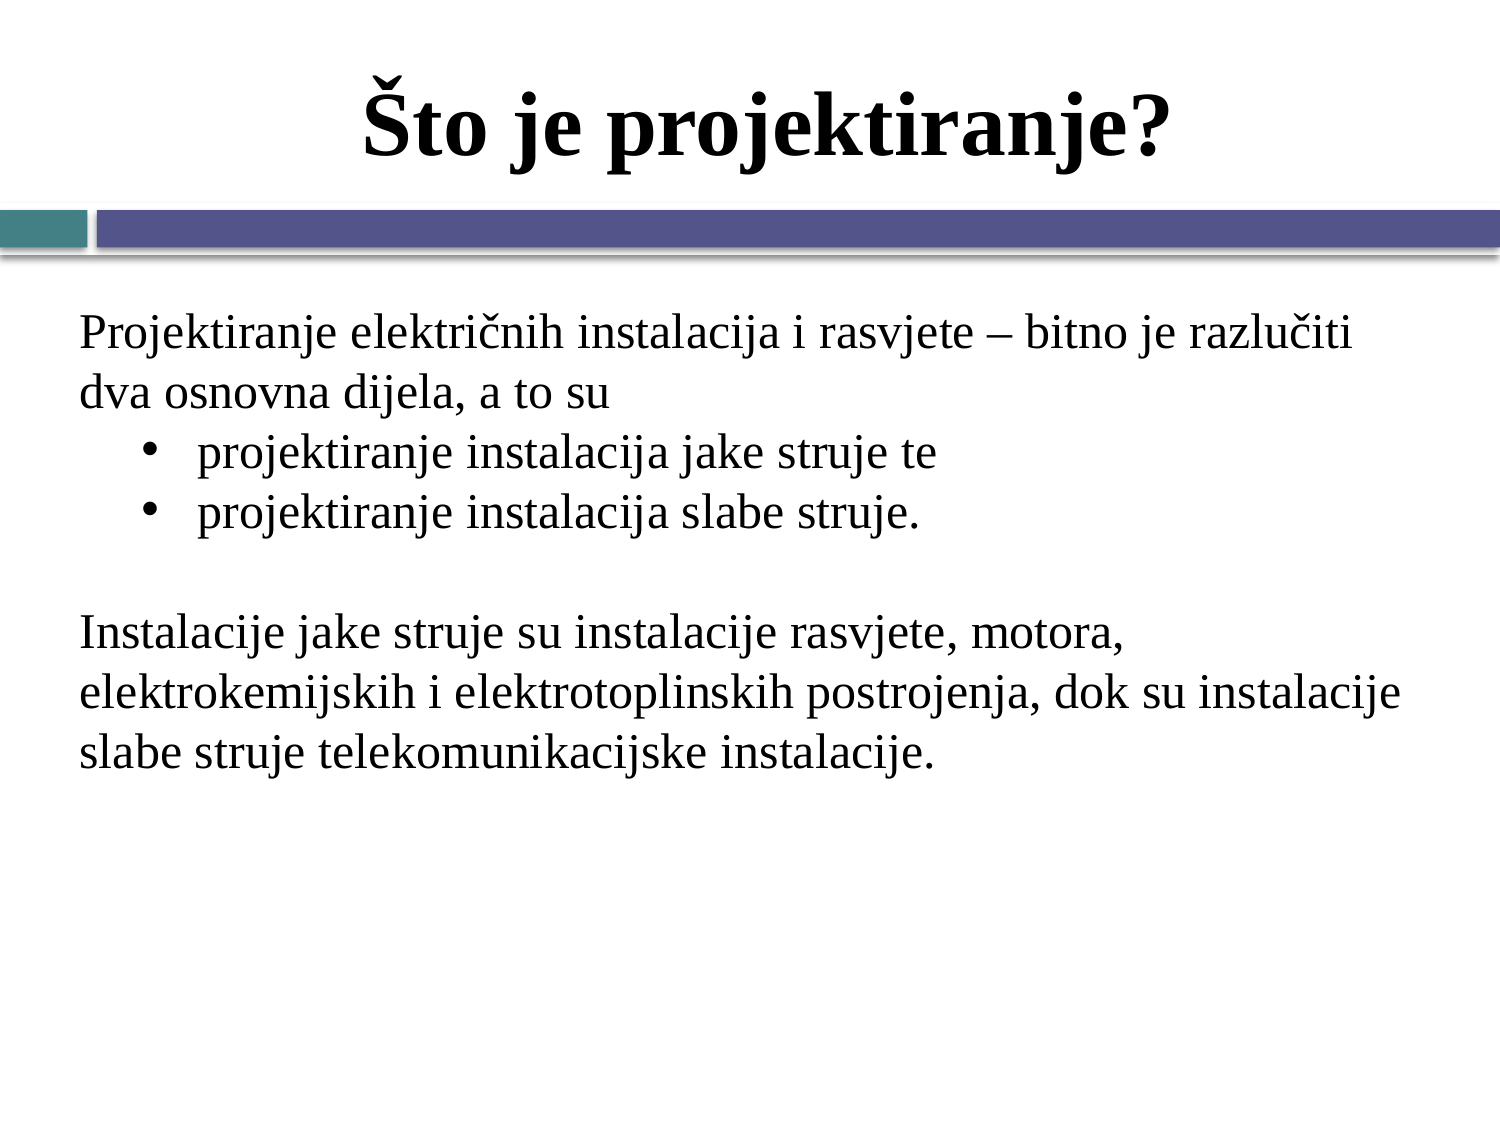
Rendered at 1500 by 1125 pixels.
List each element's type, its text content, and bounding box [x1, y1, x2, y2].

title Što je projektiranje? [99, 37, 1438, 200]
text_box Projektiranje električnih instalacija i rasvjete – bitno je razlučiti dva osnovna dijela, a to su projektiranje instalacija jake struje te projektiranje instalacija slabe struje. Instalacije jake struje su instalacije rasvjete, motora, elektrokemijskih i elektrotoplinskih postrojenja, dok su instalacije slabe struje telekomunikacijske instalacije. [64, 290, 1447, 786]
